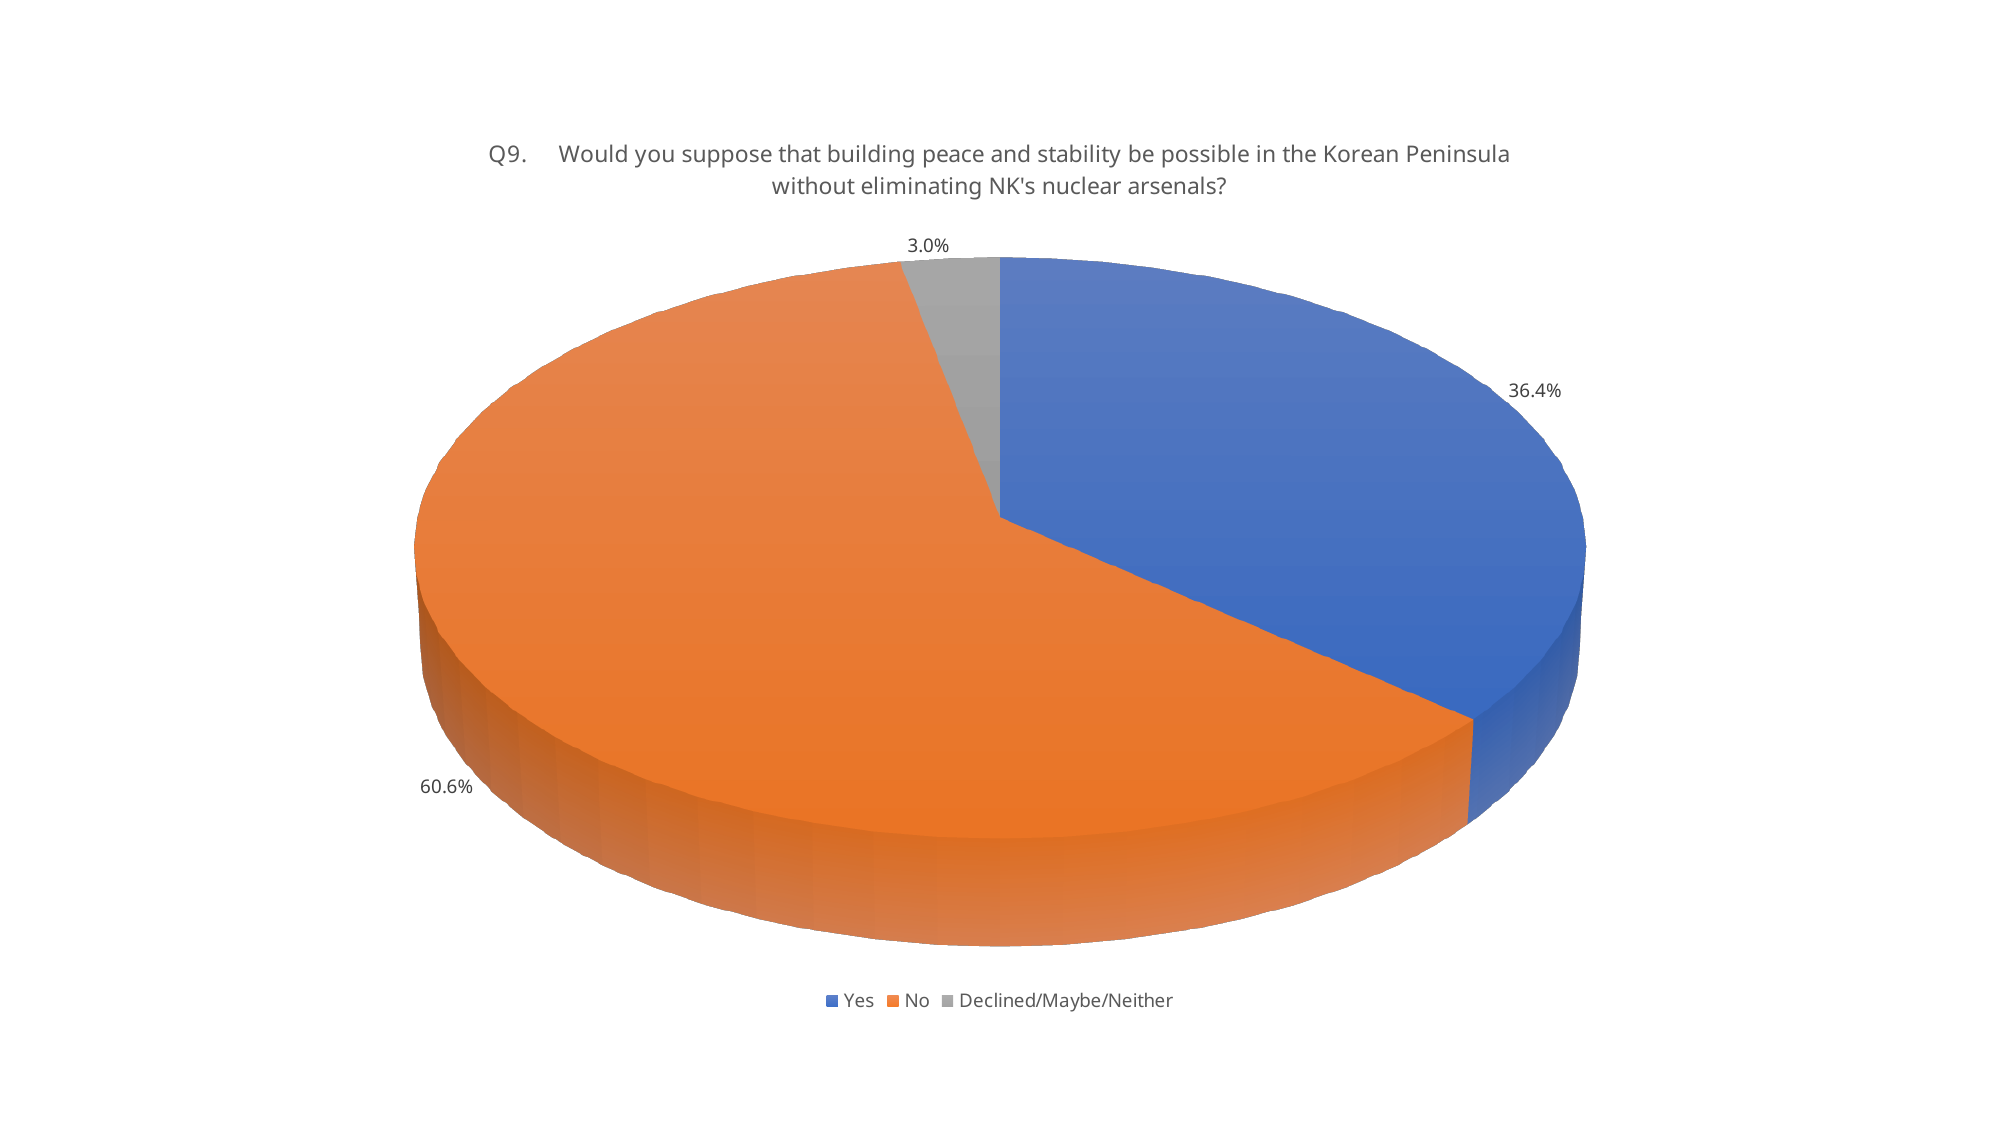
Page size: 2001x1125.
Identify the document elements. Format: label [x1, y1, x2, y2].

chart [320, 104, 1680, 1021]
